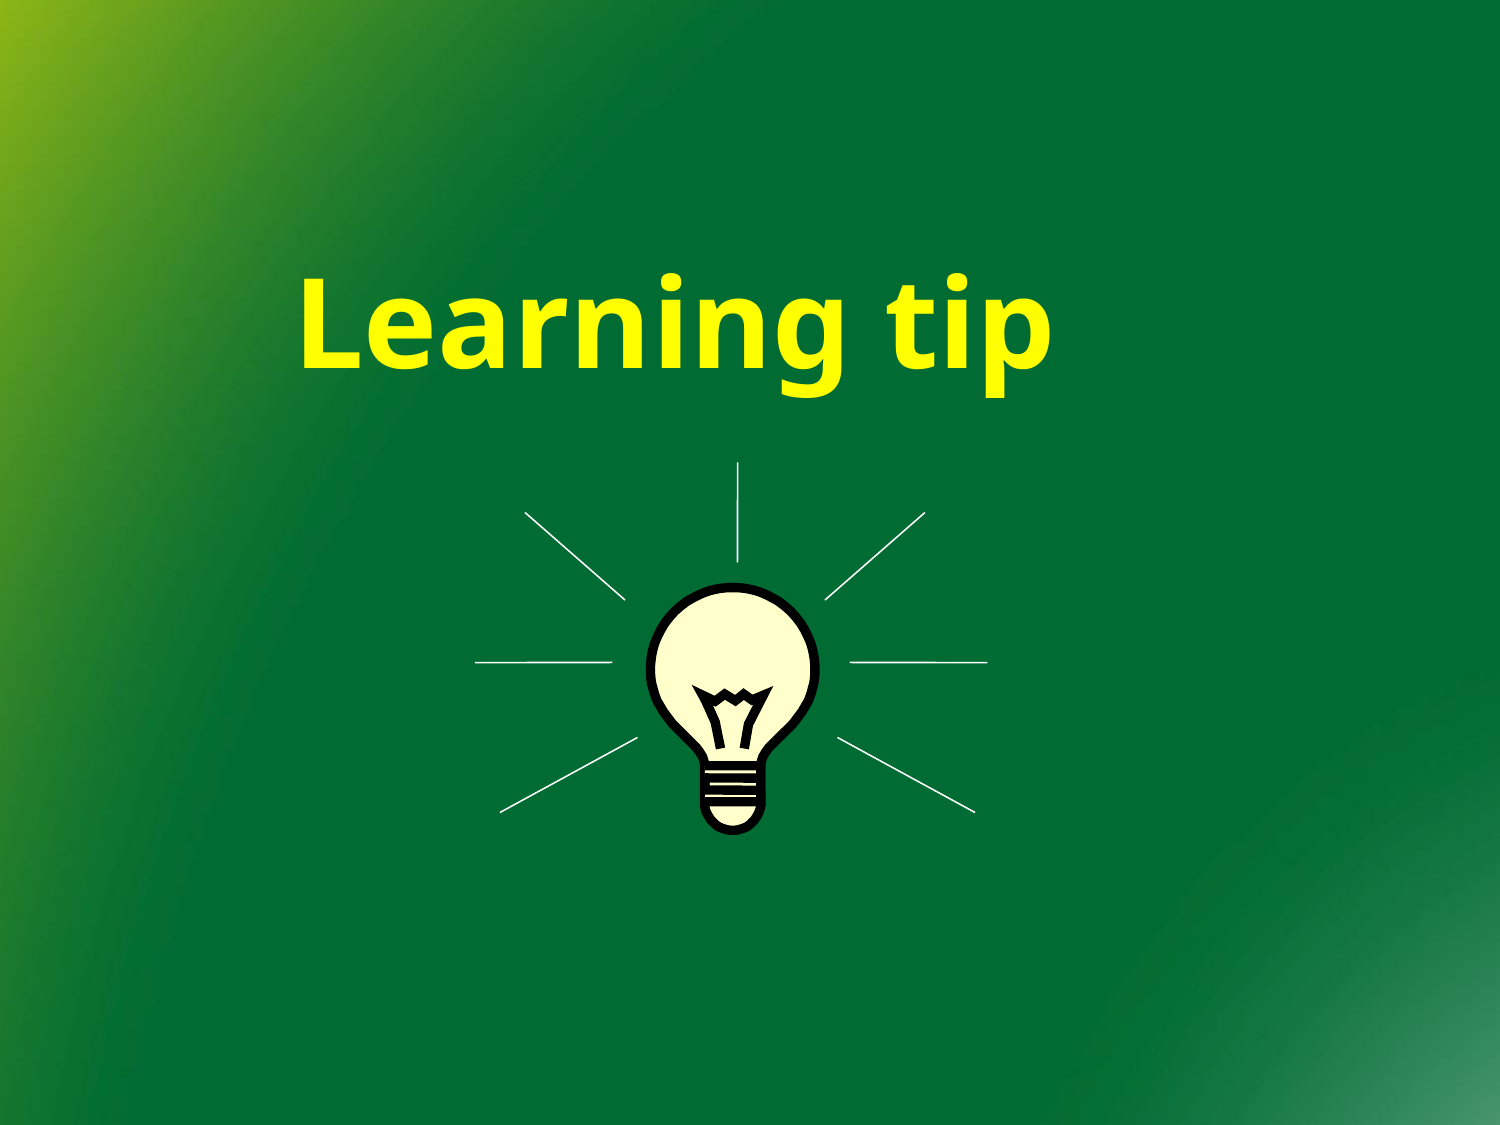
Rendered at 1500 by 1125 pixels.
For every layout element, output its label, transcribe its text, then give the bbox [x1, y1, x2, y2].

title Learning tip [0, 224, 1351, 413]
text_box [650, 587, 815, 831]
picture [0, 0, 1500, 1125]
